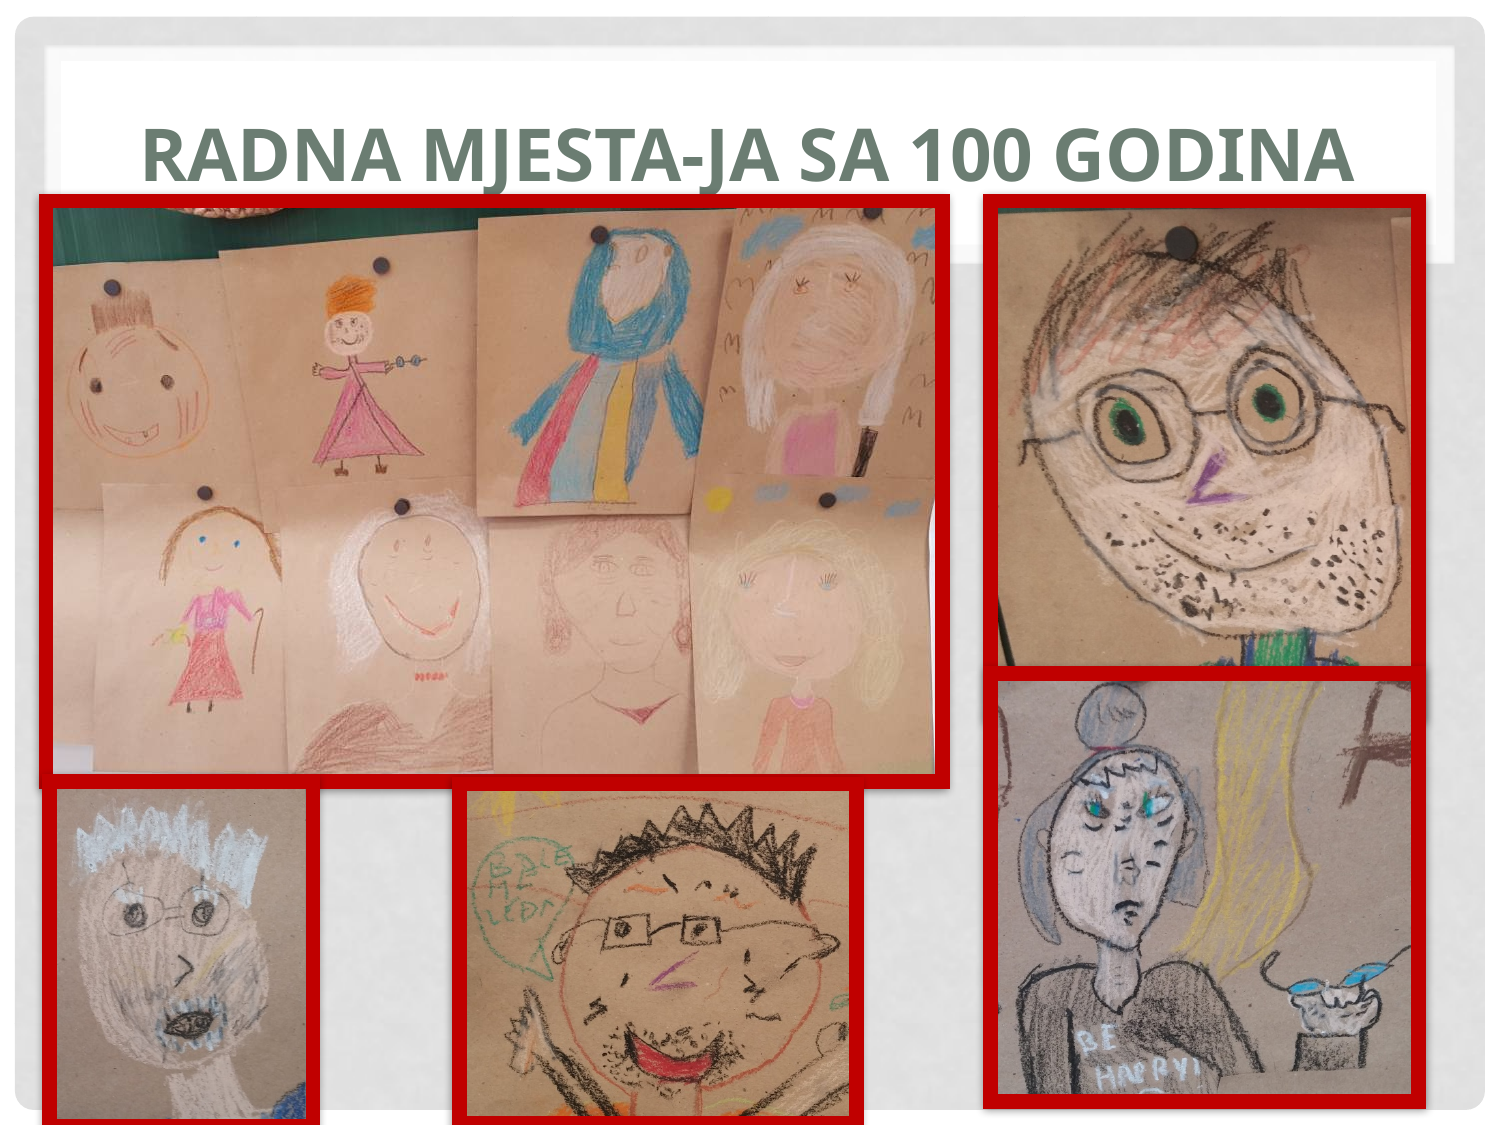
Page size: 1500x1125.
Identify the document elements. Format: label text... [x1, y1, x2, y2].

picture [466, 791, 850, 1117]
picture [56, 788, 306, 1120]
title RADNA MJESTA-JA SA 100 GODINA [69, 66, 1425, 238]
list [52, 207, 936, 775]
picture [997, 207, 1412, 1095]
